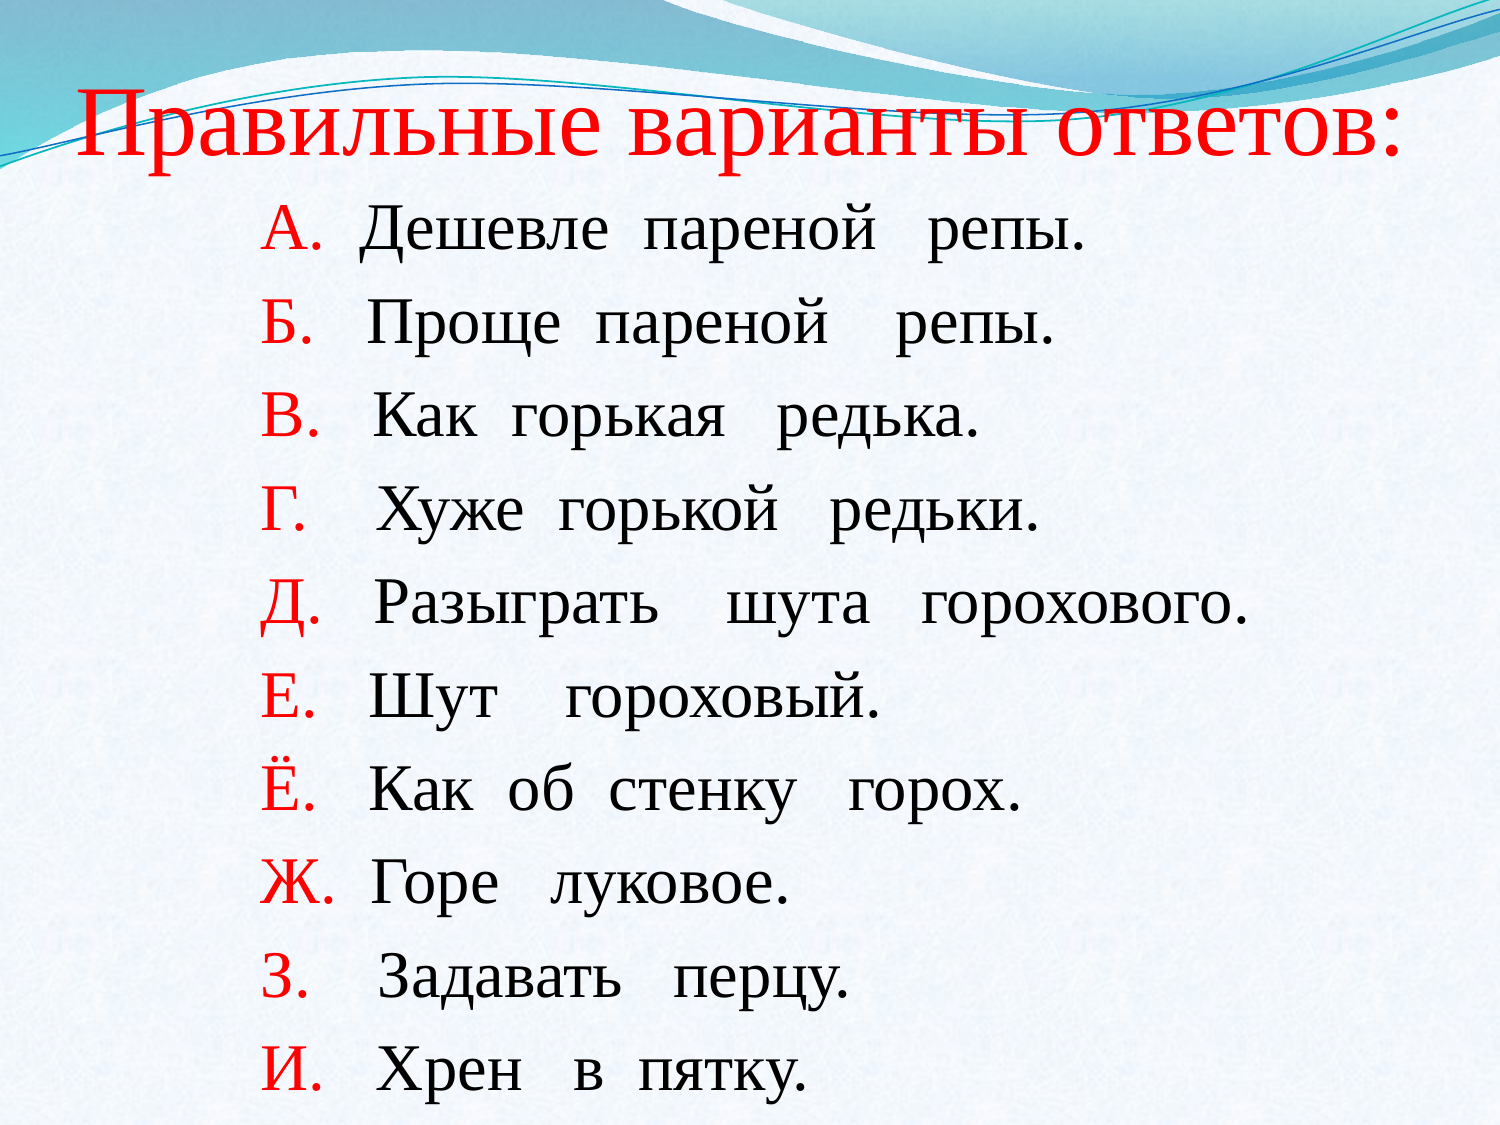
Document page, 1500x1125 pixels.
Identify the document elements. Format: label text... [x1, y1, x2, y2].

list А. Дешевле пареной репы. Б. Проще пареной репы. В. Как горькая редька. Г. Хуже горькой редьки. Д. Разыграть шута горохового. Е. Шут гороховый. Ё. Как об стенку горох. Ж. Горе луковое. З. Задавать перцу. И. Хрен в пятку. [246, 175, 1500, 1125]
title Правильные варианты ответов: [75, 0, 1425, 176]
